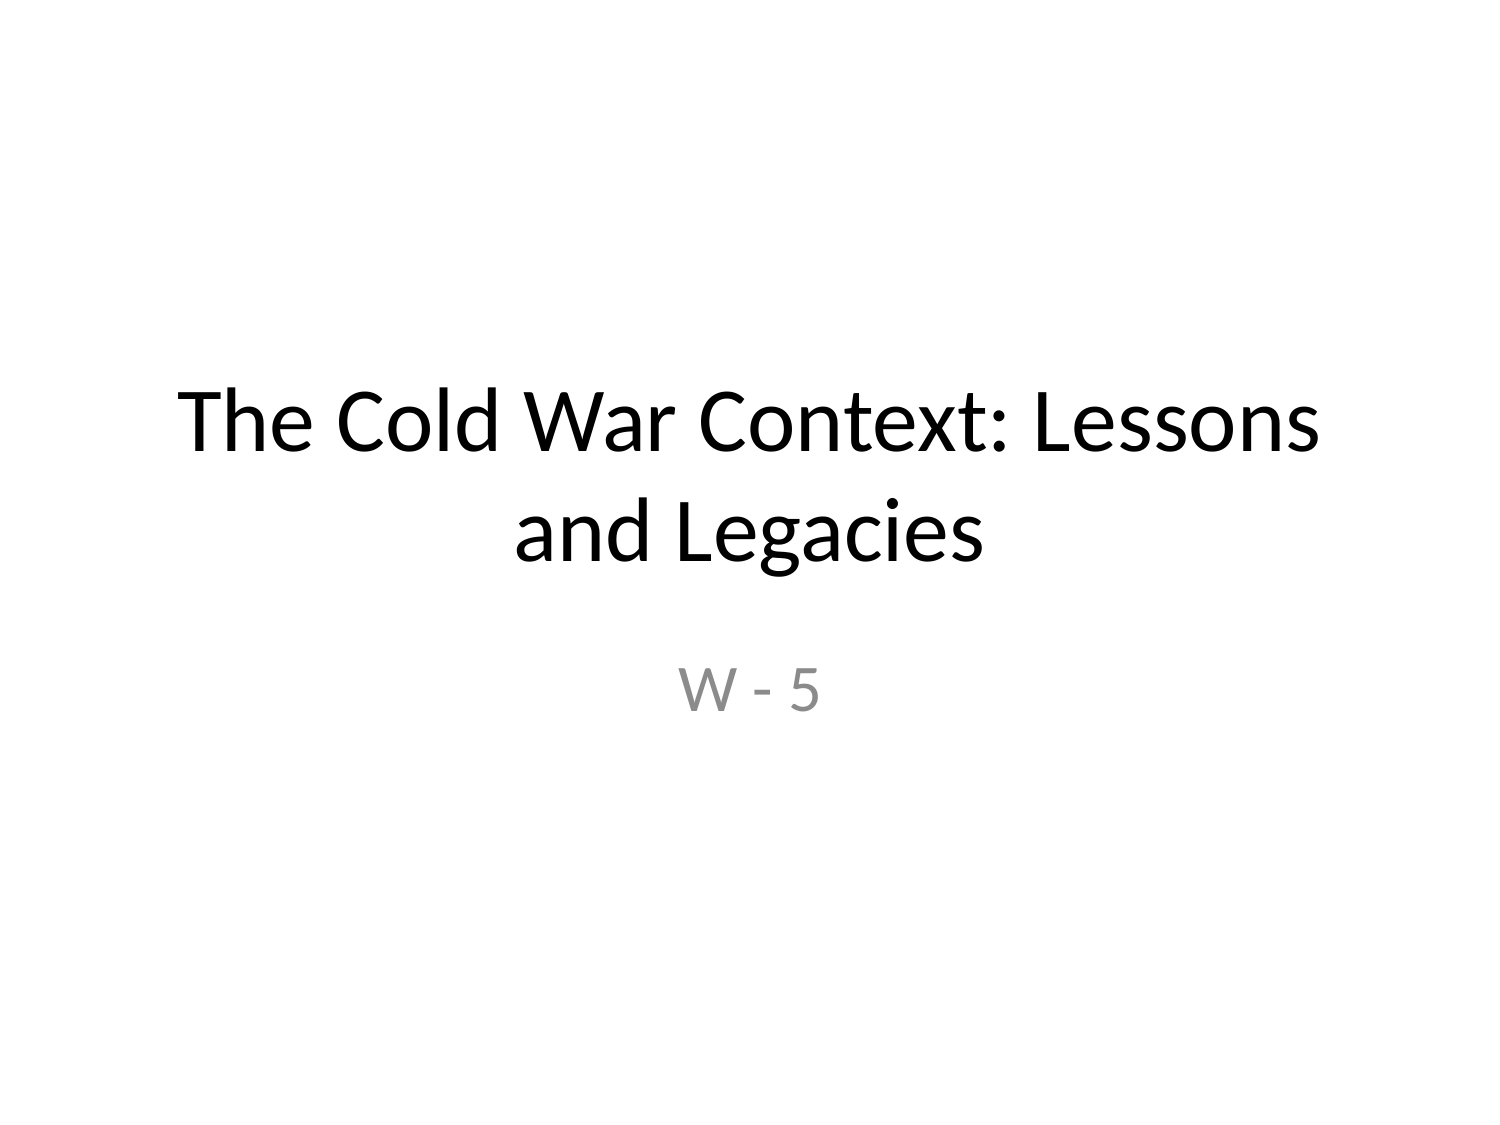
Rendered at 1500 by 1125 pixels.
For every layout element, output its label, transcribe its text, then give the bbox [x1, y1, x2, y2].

subtitle W - 5 [225, 637, 1275, 925]
title The Cold War Context: Lessons and Legacies [112, 349, 1388, 591]
